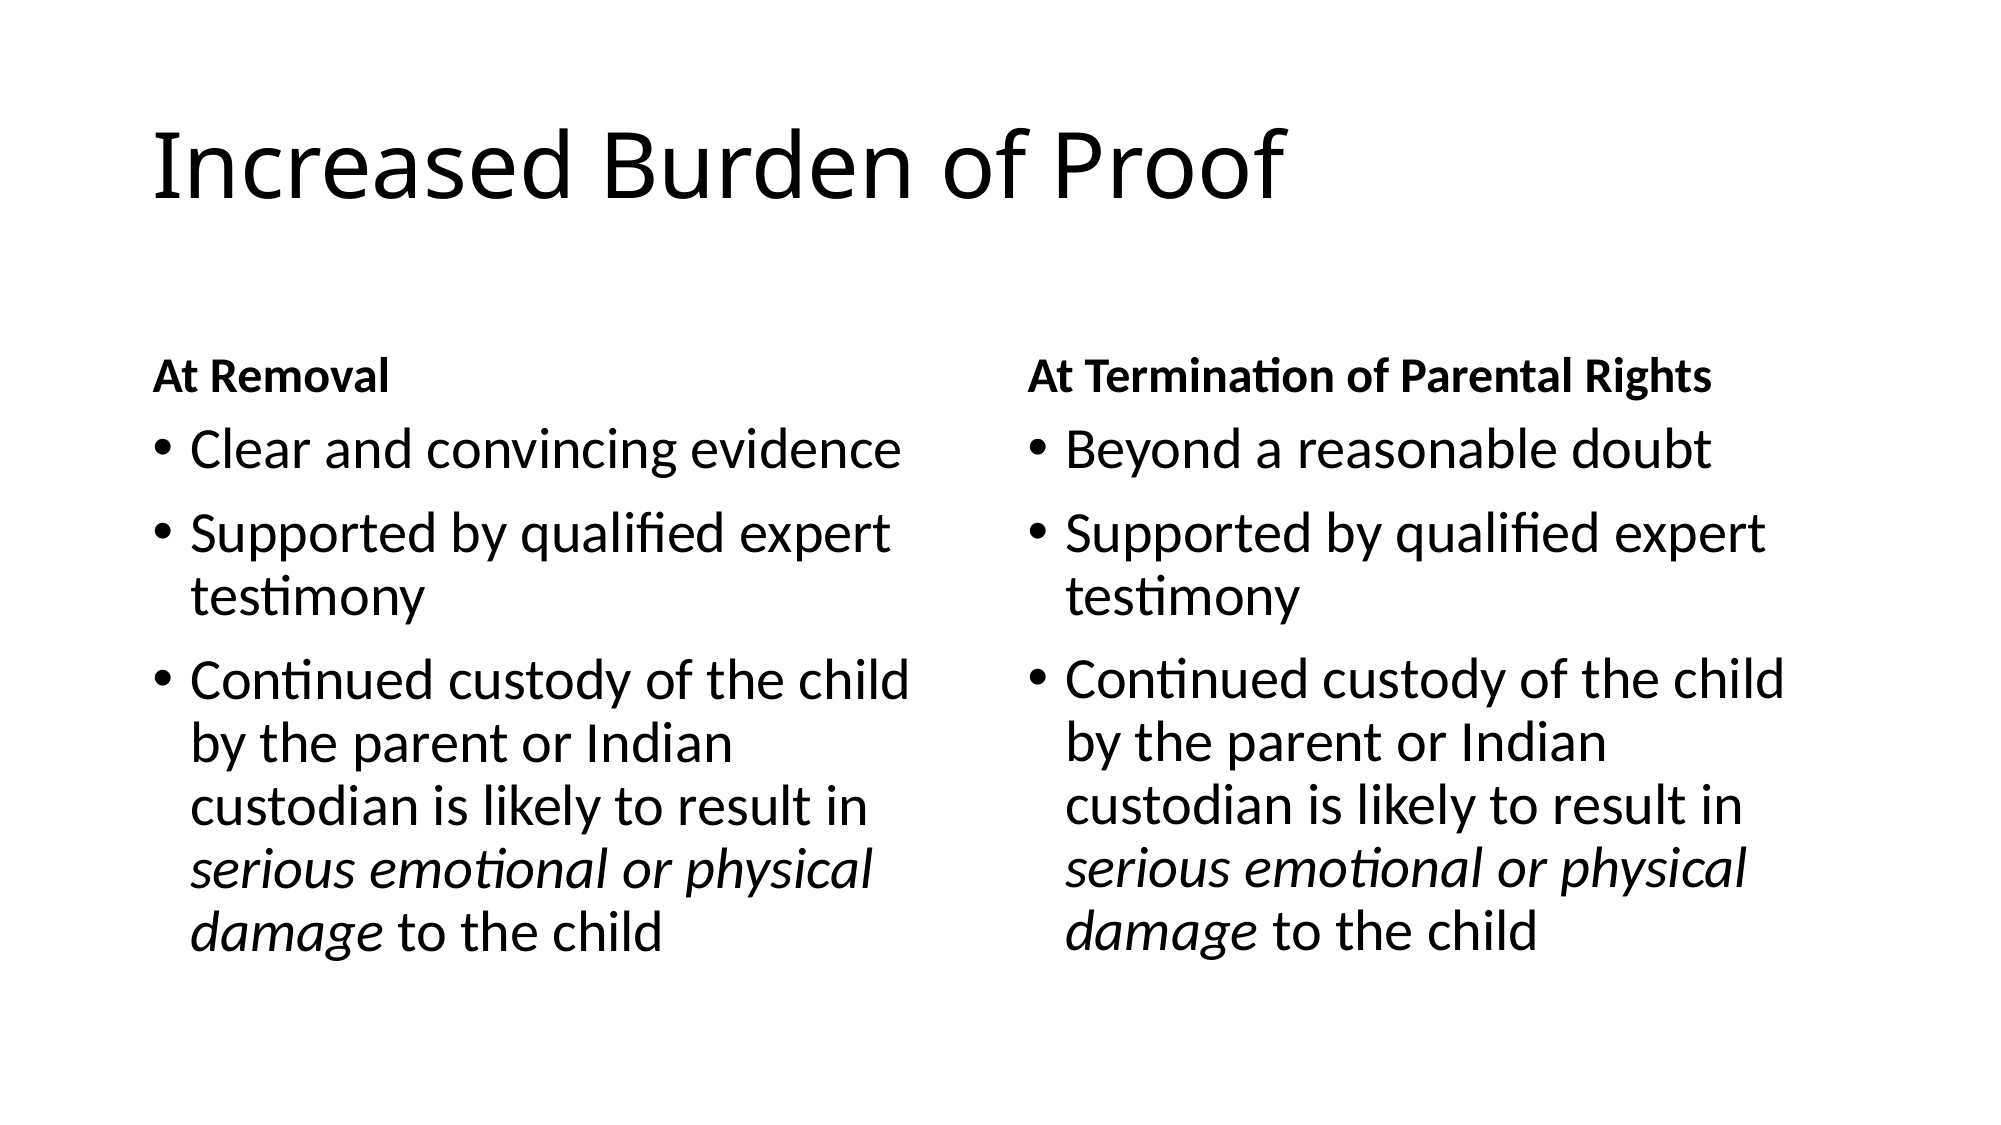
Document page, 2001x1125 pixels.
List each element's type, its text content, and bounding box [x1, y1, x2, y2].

list At Removal [137, 275, 984, 410]
list Clear and convincing evidence Supported by qualified expert testimony Continued custody of the child by the parent or Indian custodian is likely to result in serious emotional or physical damage to the child [137, 410, 984, 1016]
list Beyond a reasonable doubt Supported by qualified expert testimony Continued custody of the child by the parent or Indian custodian is likely to result in serious emotional or physical damage to the child [1012, 410, 1863, 1016]
list At Termination of Parental Rights [1012, 275, 1863, 410]
title Increased Burden of Proof [137, 59, 1863, 278]
